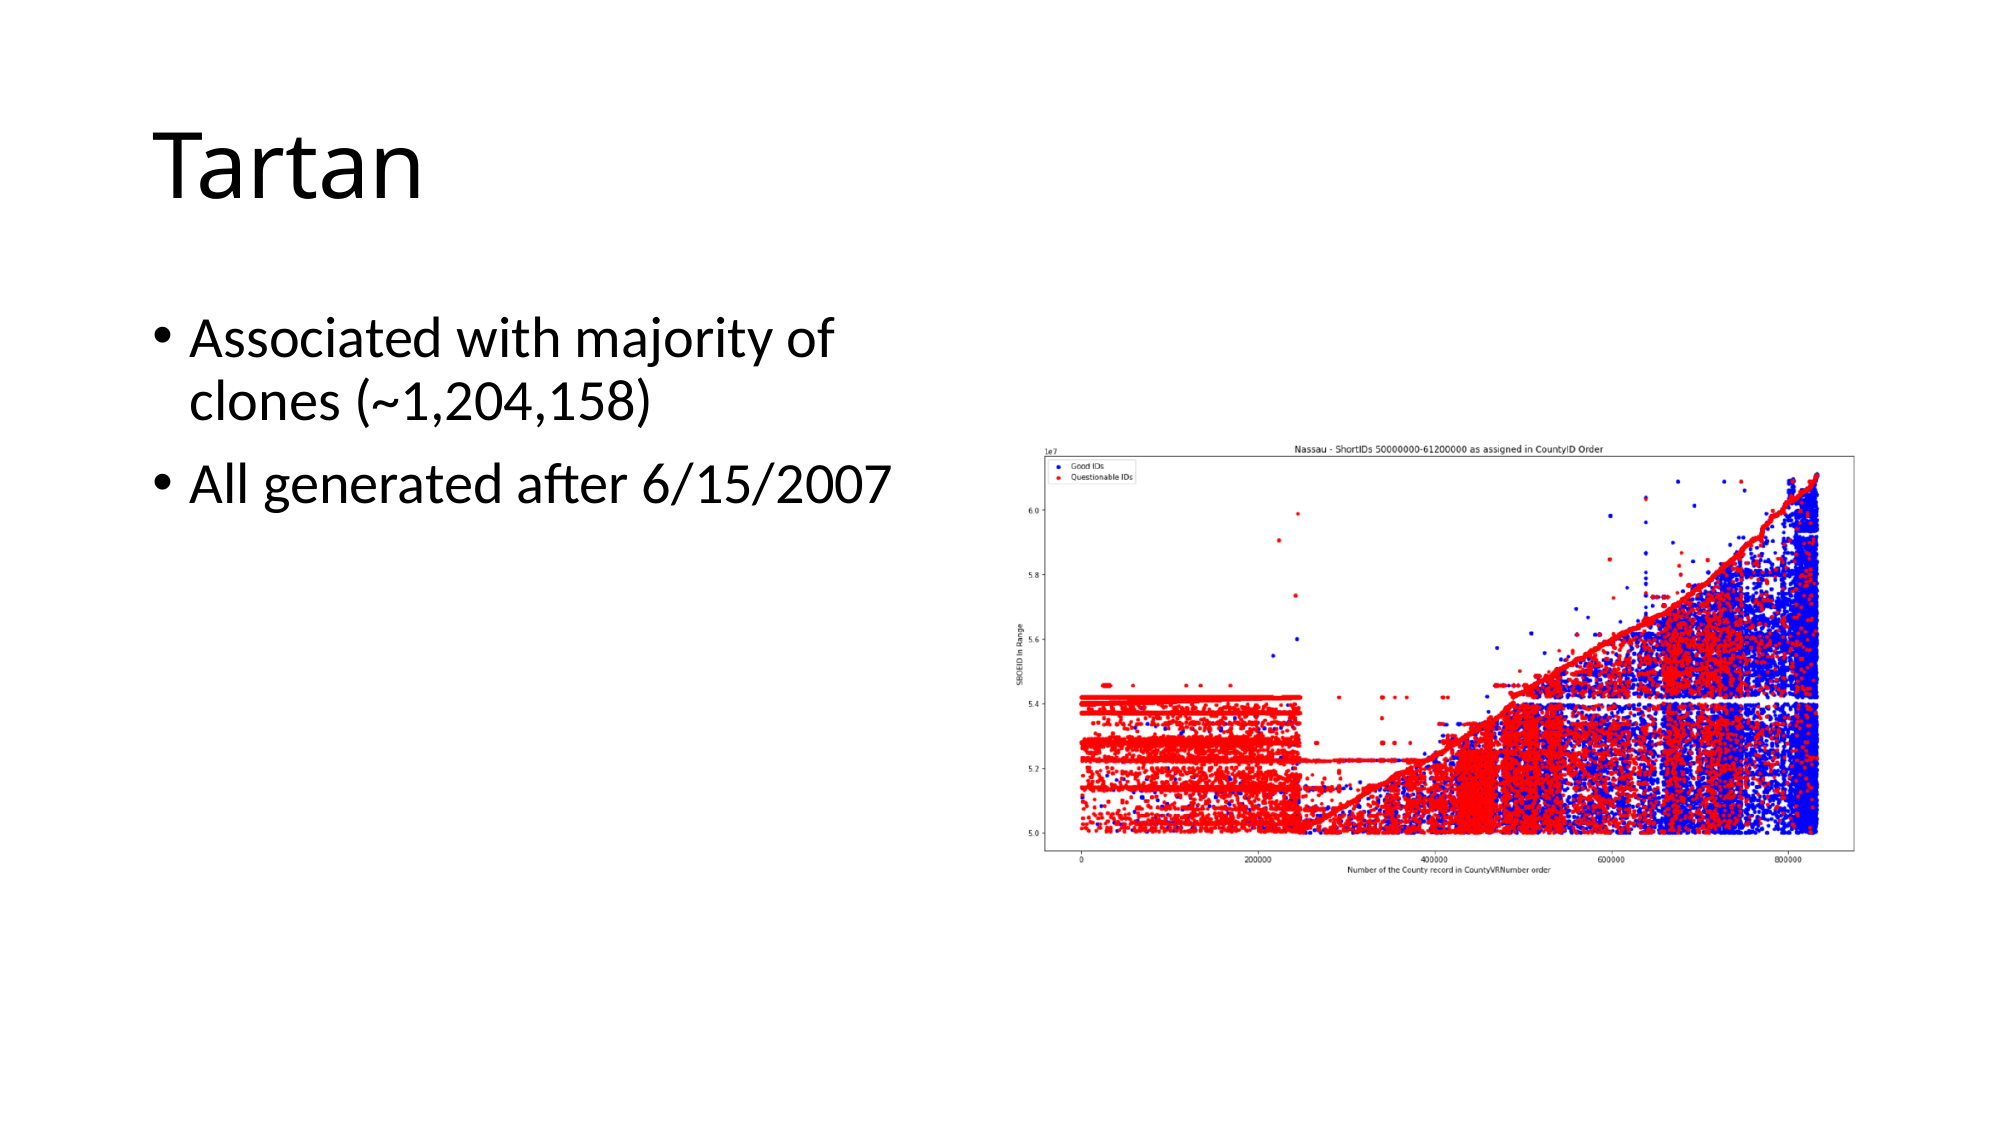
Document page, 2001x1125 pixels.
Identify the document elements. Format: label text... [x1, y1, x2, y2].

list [1012, 439, 1863, 874]
title Tartan [137, 59, 1863, 278]
list Associated with majority of clones (~1,204,158) All generated after 6/15/2007 [137, 299, 988, 1014]
